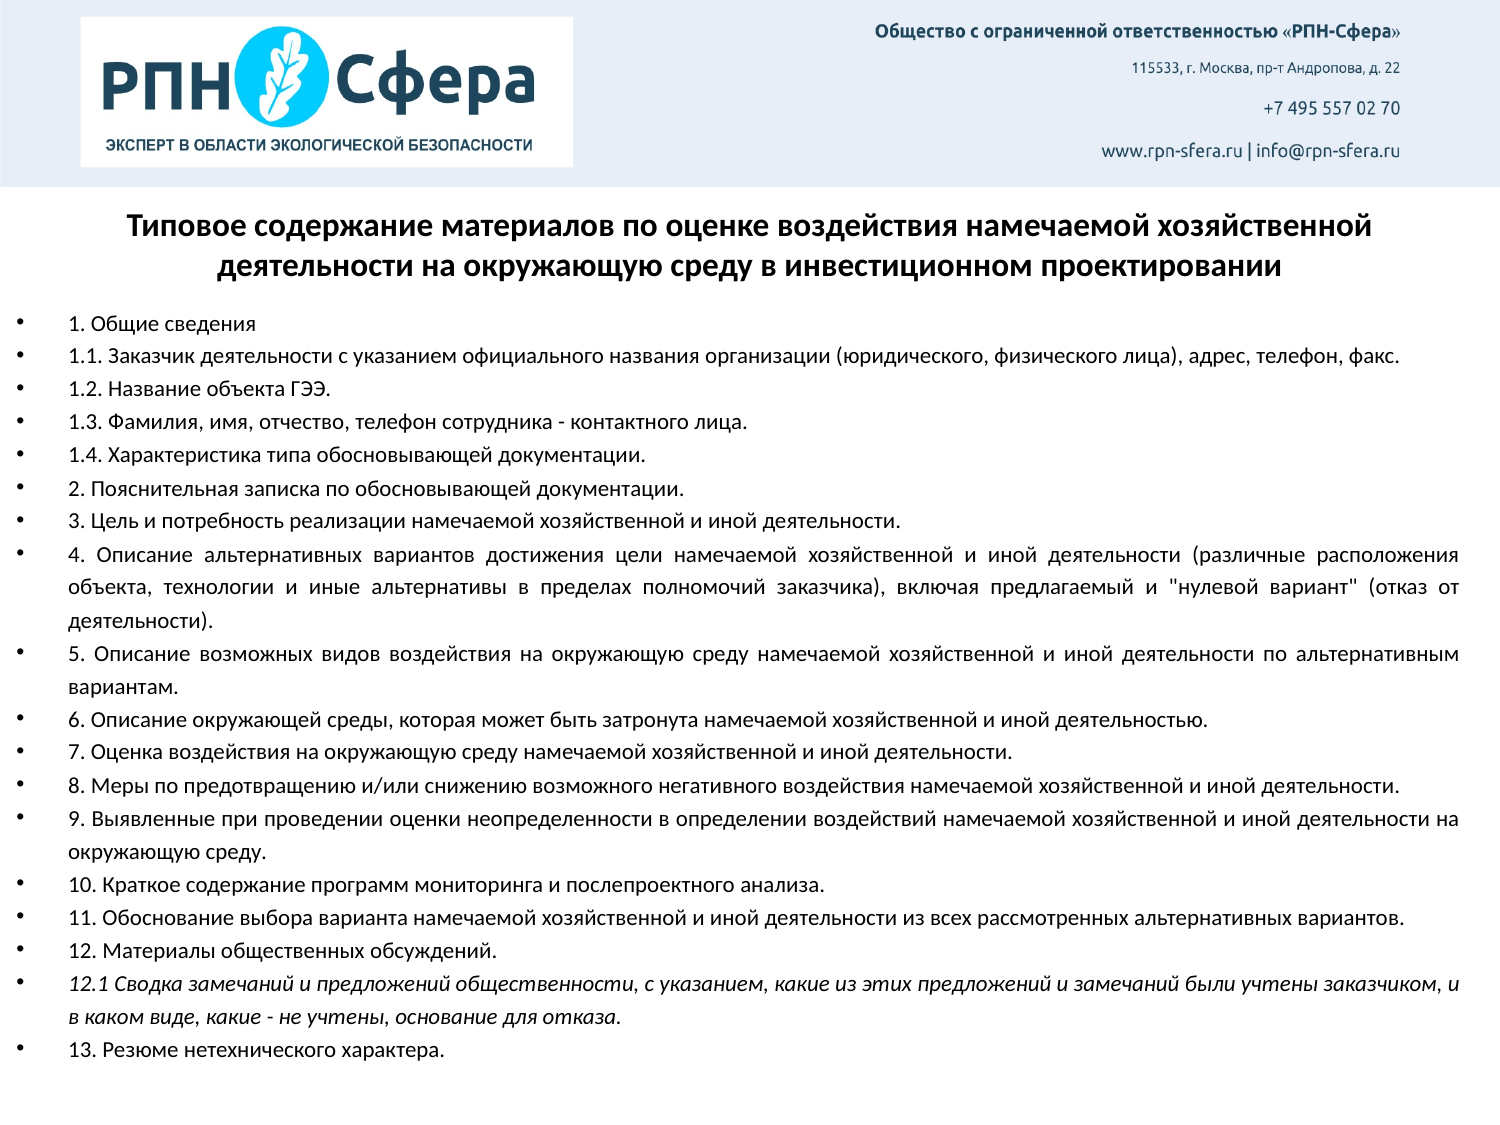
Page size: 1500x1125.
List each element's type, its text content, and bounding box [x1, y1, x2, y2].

list 1. Общие сведения 1.1. Заказчик деятельности с указанием официального названия организации (юридического, физического лица), адрес, телефон, факс. 1.2. Название объекта ГЭЭ. 1.3. Фамилия, имя, отчество, телефон сотрудника - контактного лица. 1.4. Характеристика типа обосновывающей документации. 2. Пояснительная записка по обосновывающей документации. 3. Цель и потребность реализации намечаемой хозяйственной и иной деятельности. 4. Описание альтернативных вариантов достижения цели намечаемой хозяйственной и иной деятельности (различные расположения объекта, технологии и иные альтернативы в пределах полномочий заказчика), включая предлагаемый и "нулевой вариант" (отказ от деятельности). 5. Описание возможных видов воздействия на окружающую среду намечаемой хозяйственной и иной деятельности по альтернативным вариантам. 6. Описание окружающей среды, которая может быть затронута намечаемой хозяйственной и иной деятельностью. 7. Оценка воздействия на окружающую среду намечаемой хозяйственной и иной деятельности. 8. Меры по предотвращению и/или снижению возможного негативного воздействия намечаемой хозяйственной и иной деятельности. 9. Выявленные при проведении оценки неопределенности в определении воздействий намечаемой хозяйственной и иной деятельности на окружающую среду. 10. Краткое содержание программ мониторинга и послепроектного анализа. 11. Обоснование выбора варианта намечаемой хозяйственной и иной деятельности из всех рассмотренных альтернативных вариантов. 12. Материалы общественных обсуждений. 12.1 Сводка замечаний и предложений общественности, с указанием, какие из этих предложений и замечаний были учтены заказчиком, и в каком виде, какие - не учтены, основание для отказа. 13. Резюме нетехнического характера. [1, 294, 1477, 1098]
picture [0, 0, 1500, 1125]
text_box Типовое содержание материалов по оценке воздействия намечаемой хозяйственной деятельности на окружающую среду в инвестиционном проектировании [23, 196, 1477, 291]
